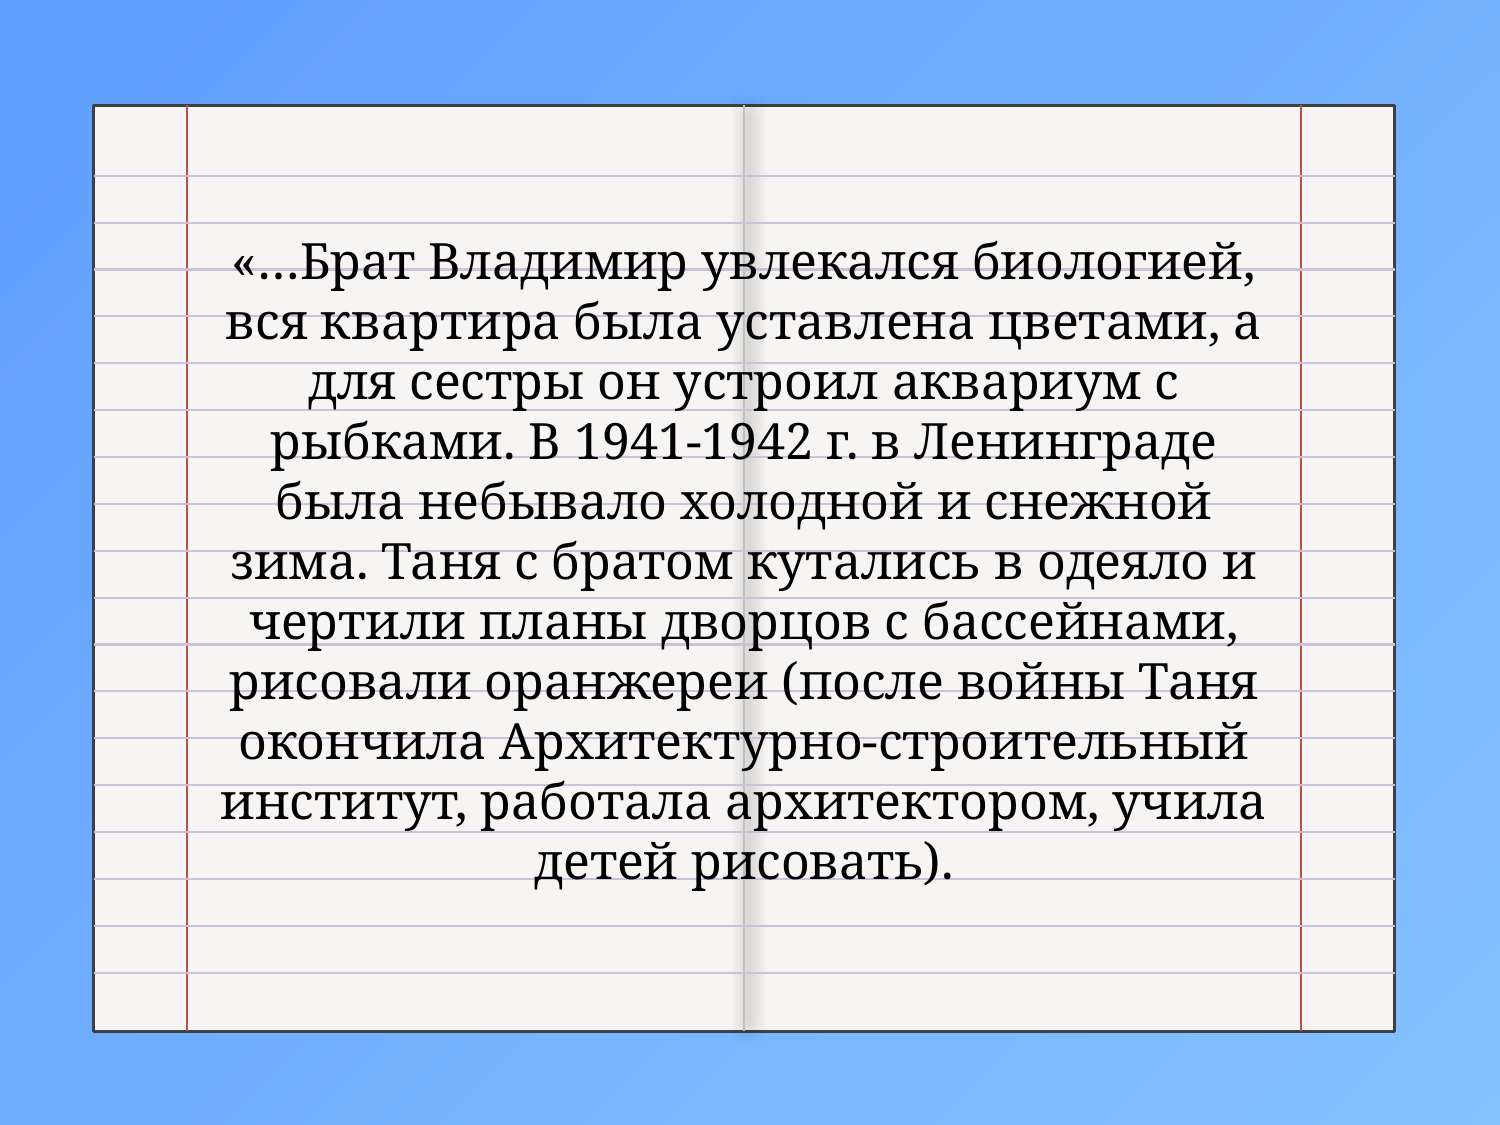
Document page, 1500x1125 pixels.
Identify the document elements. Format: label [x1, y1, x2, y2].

text_box [757, 103, 1397, 177]
text_box [92, 979, 738, 1033]
text_box [93, 175, 1395, 973]
text_box [92, 103, 740, 175]
text_box [760, 977, 1397, 1033]
